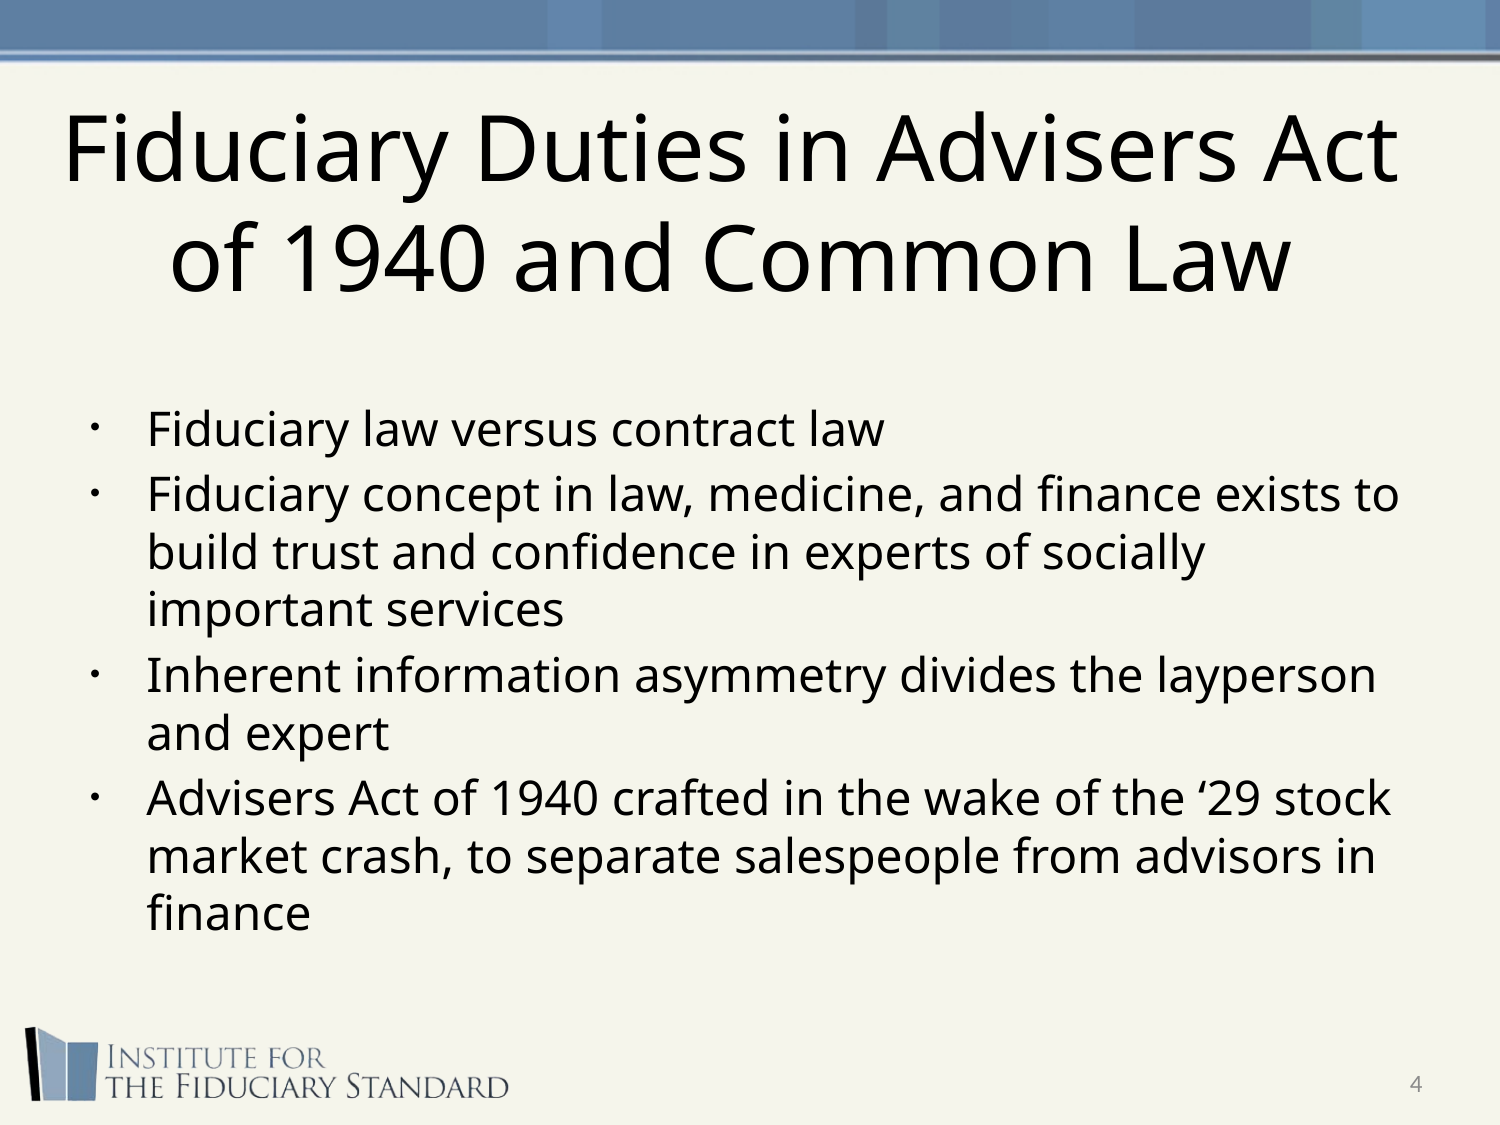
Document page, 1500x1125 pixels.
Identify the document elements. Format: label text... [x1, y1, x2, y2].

title Fiduciary Duties in Advisers Act of 1940 and Common Law [24, 99, 1438, 301]
list Fiduciary law versus contract law Fiduciary concept in law, medicine, and finance exists to build trust and confidence in experts of socially important services Inherent information asymmetry divides the layperson and expert Advisers Act of 1940 crafted in the wake of the ‘29 stock market crash, to separate salespeople from advisors in finance [74, 390, 1438, 954]
slide_number 4 [1087, 1052, 1438, 1113]
picture [0, 0, 1500, 1125]
